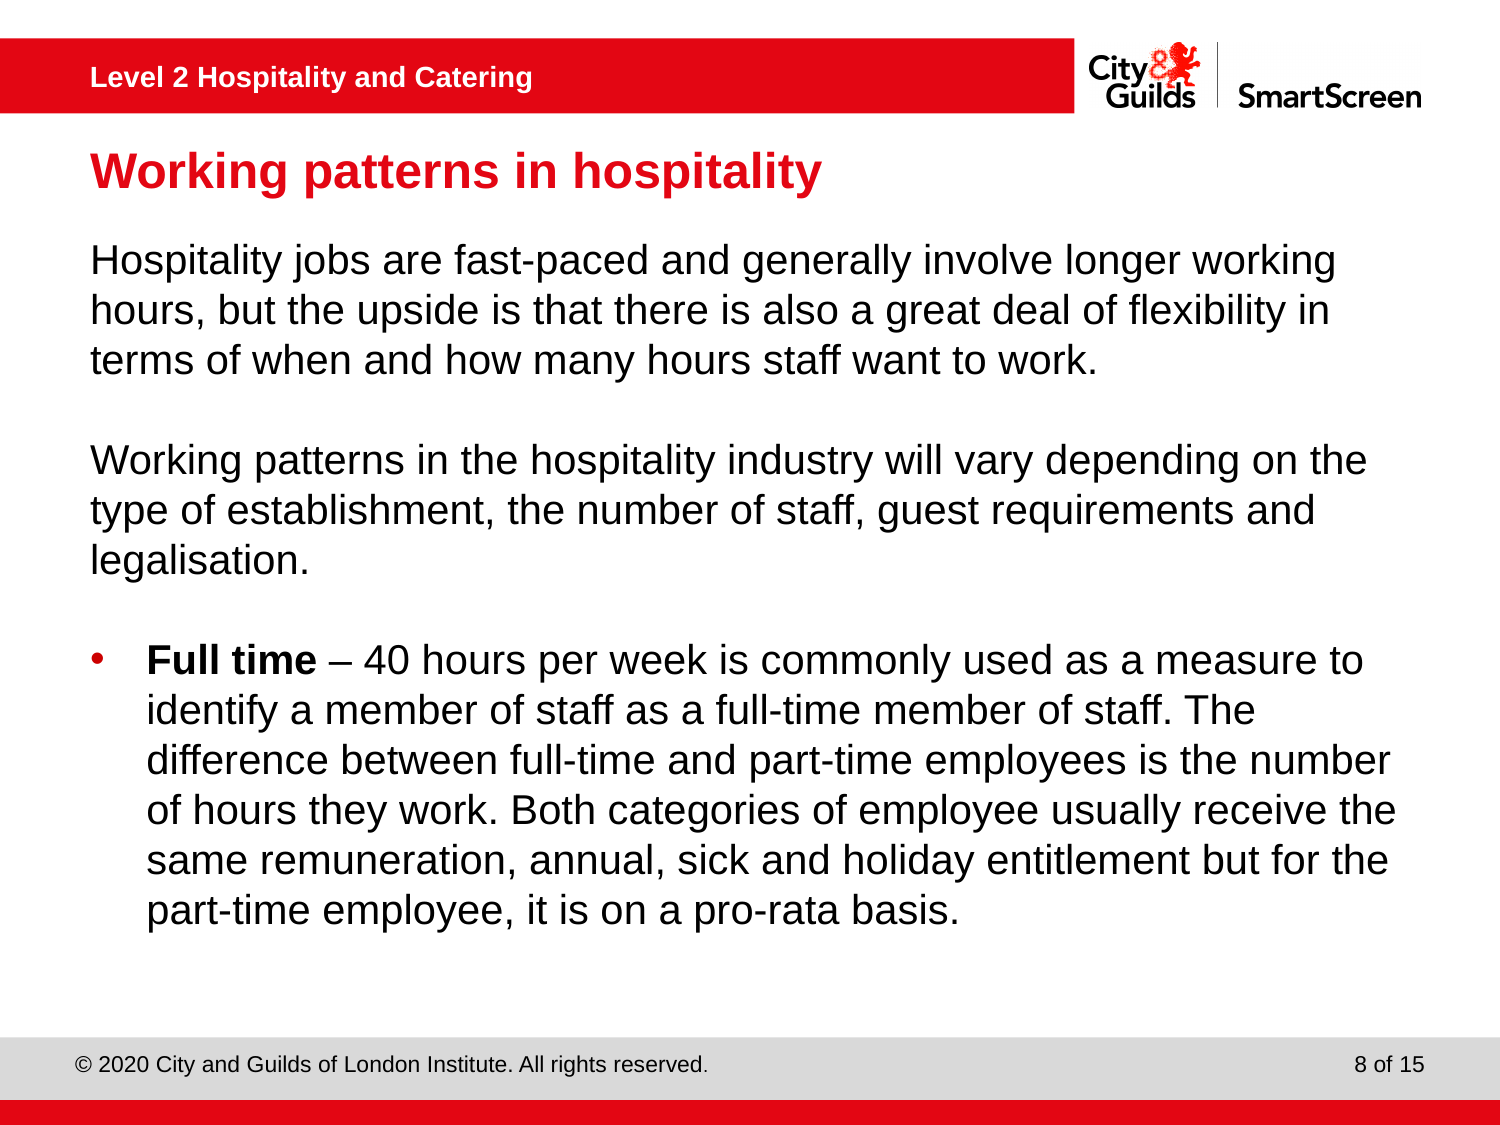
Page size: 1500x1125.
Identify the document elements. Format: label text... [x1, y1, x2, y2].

list Hospitality jobs are fast-paced and generally involve longer working hours, but the upside is that there is also a great deal of flexibility in terms of when and how many hours staff want to work. Working patterns in the hospitality industry will vary depending on the type of establishment, the number of staff, guest requirements and legalisation. Full time – 40 hours per week is commonly used as a measure to identify a member of staff as a full-time member of staff. The difference between full-time and part-time employees is the number of hours they work. Both categories of employee usually receive the same remuneration, annual, sick and holiday entitlement but for the part-time employee, it is on a pro-rata basis. [74, 224, 1426, 1006]
title Working patterns in hospitality [74, 137, 1424, 201]
picture [1089, 42, 1421, 108]
